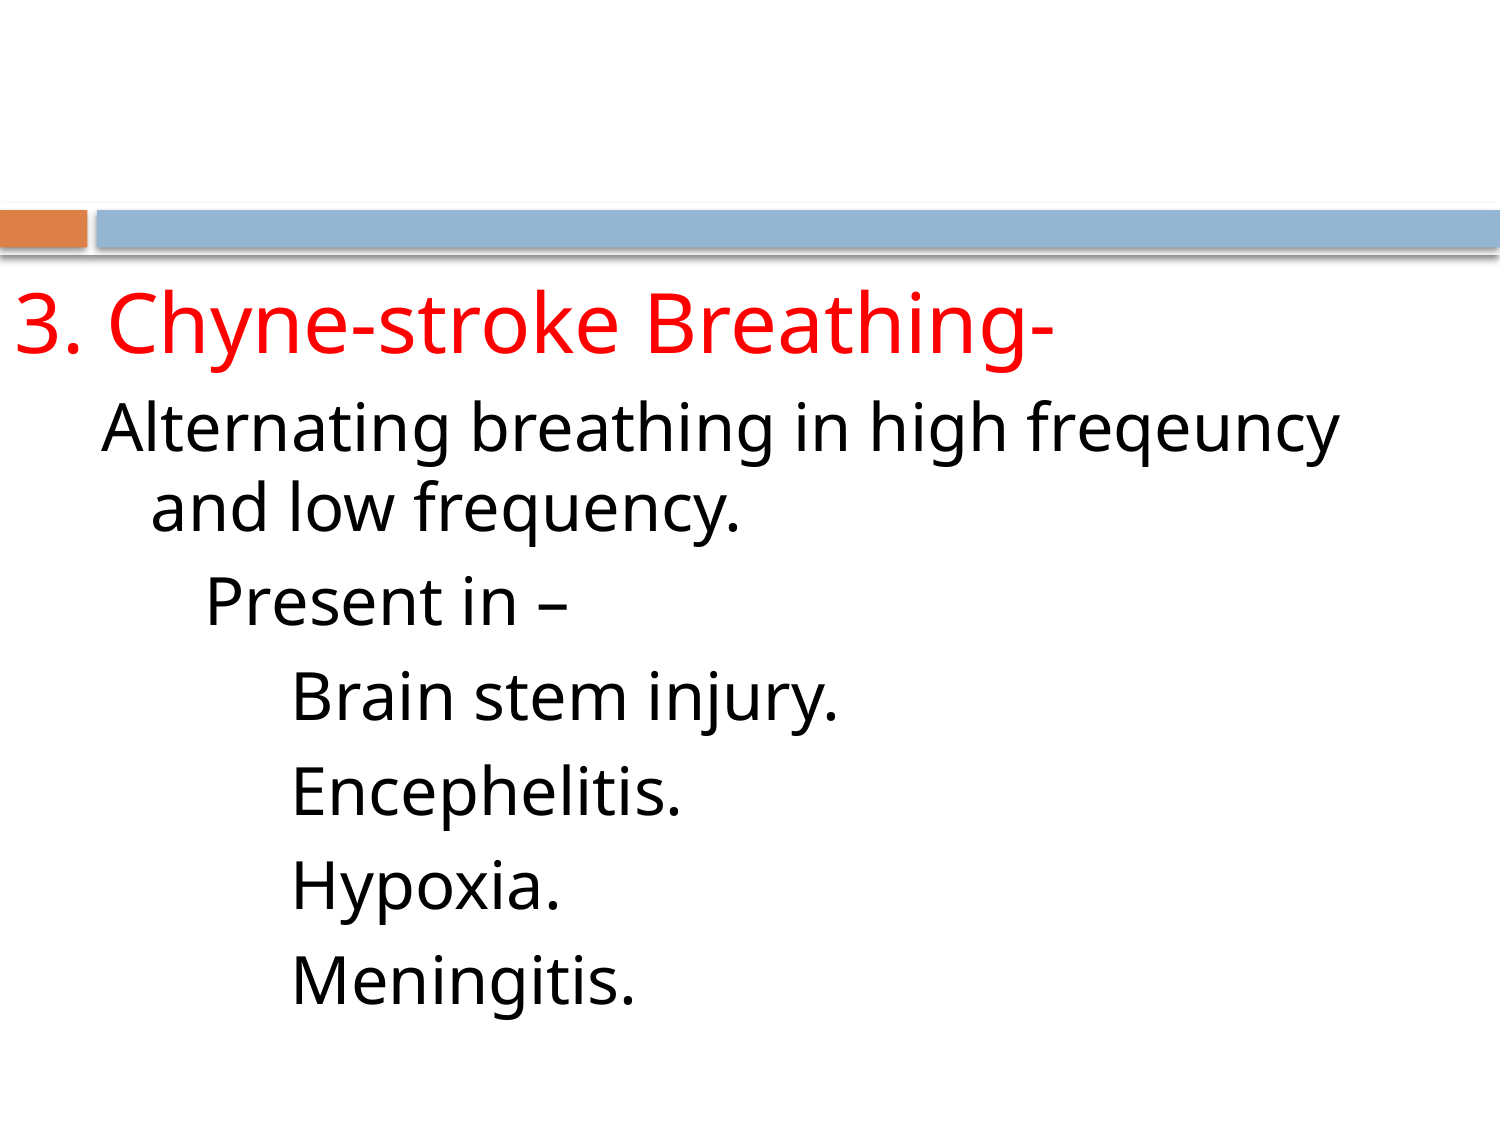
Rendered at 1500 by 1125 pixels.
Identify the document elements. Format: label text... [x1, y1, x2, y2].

list 3. Chyne-stroke Breathing- Alternating breathing in high freqeuncy and low frequency. Present in – Brain stem injury. Encephelitis. Hypoxia. Meningitis. [0, 262, 1438, 1090]
